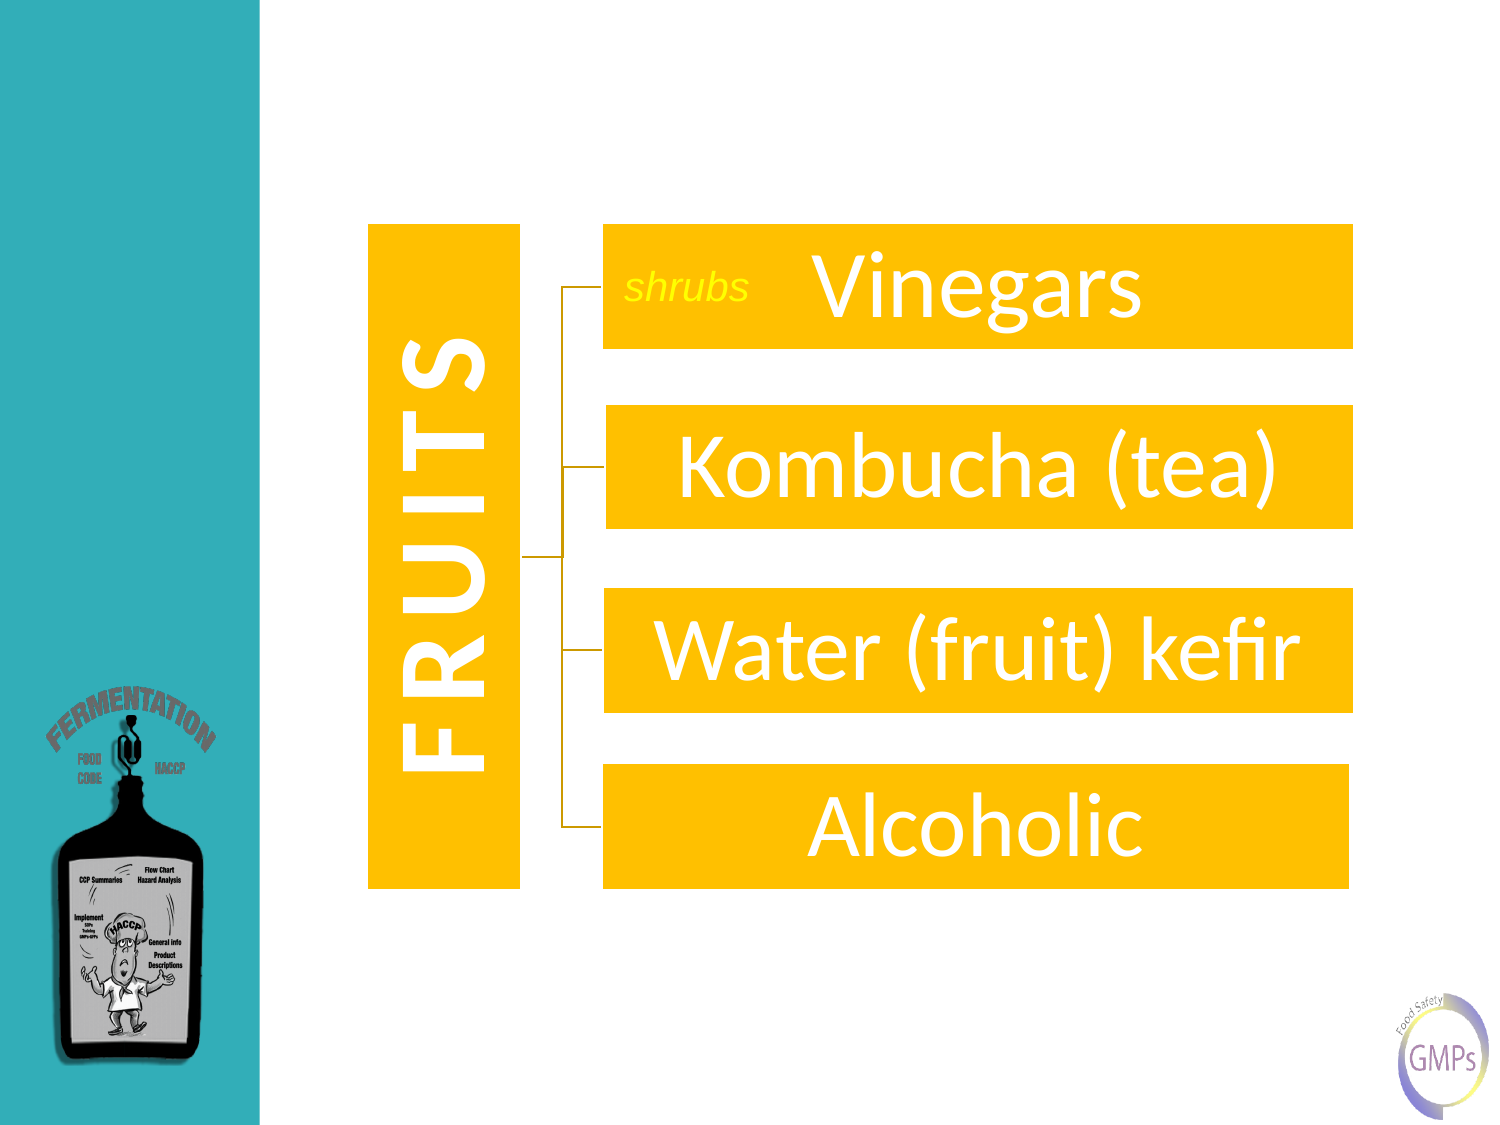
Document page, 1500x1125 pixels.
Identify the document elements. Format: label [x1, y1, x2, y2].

text_box [1396, 993, 1489, 1122]
text_box [191, 223, 1500, 890]
picture [41, 686, 219, 1066]
